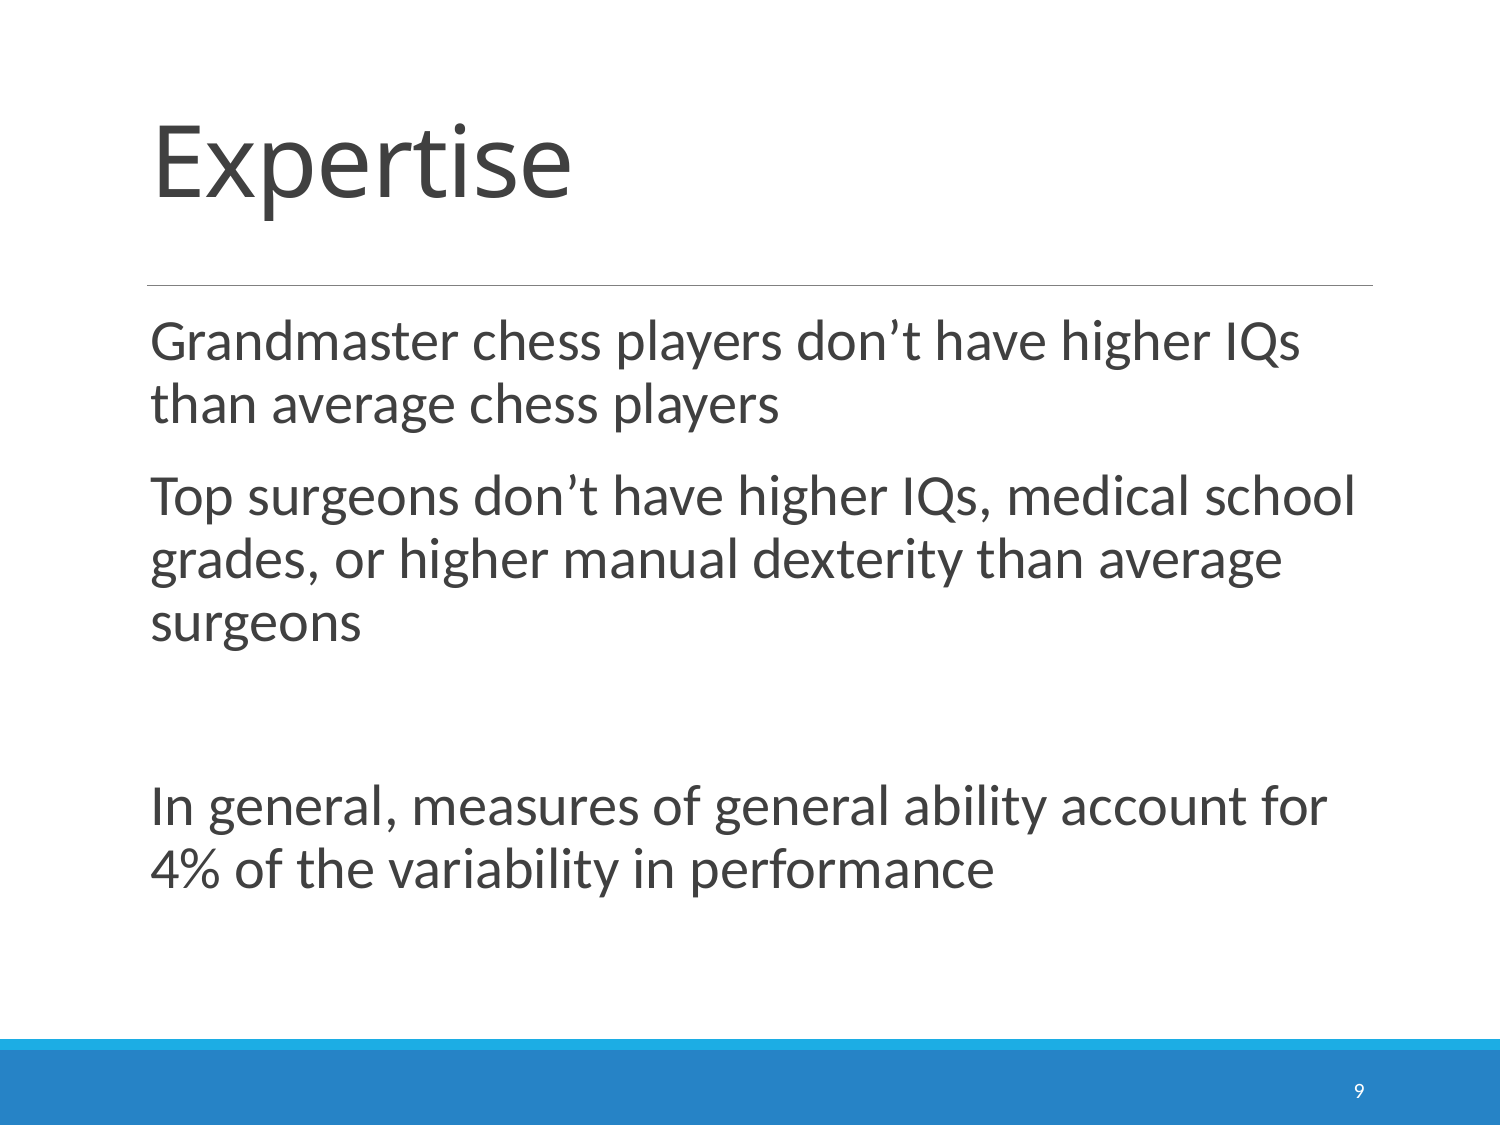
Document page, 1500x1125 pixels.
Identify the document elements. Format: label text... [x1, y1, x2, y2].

slide_number 9 [1218, 1059, 1380, 1120]
title Expertise [135, 78, 1373, 226]
list Grandmaster chess players don’t have higher IQs than average chess players Top surgeons don’t have higher IQs, medical school grades, or higher manual dexterity than average surgeons In general, measures of general ability account for 4% of the variability in performance [135, 302, 1373, 963]
